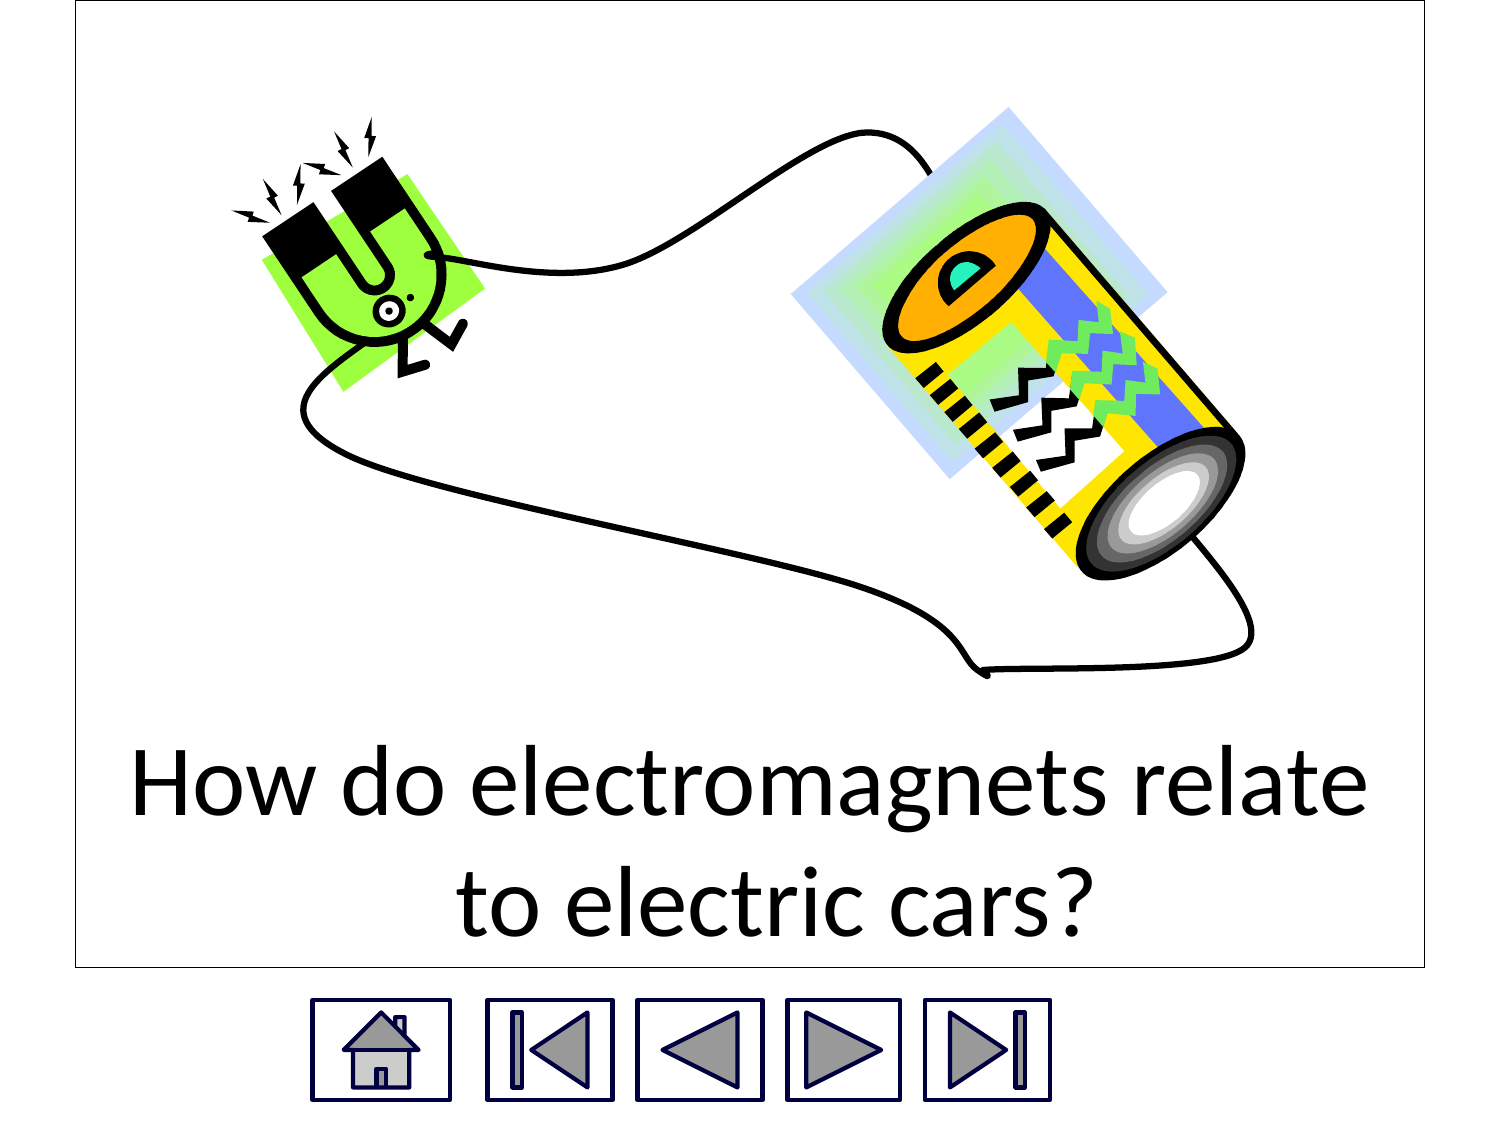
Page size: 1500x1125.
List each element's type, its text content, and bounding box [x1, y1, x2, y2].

text_box [302, 360, 896, 602]
text_box [906, 542, 1253, 677]
text_box [923, 998, 1052, 1102]
text_box [310, 998, 452, 1102]
text_box [456, 131, 899, 274]
list How do electromagnets relate to electric cars? [75, 0, 1425, 968]
picture [900, 139, 1194, 598]
text_box [635, 998, 765, 1102]
text_box [485, 998, 615, 1102]
text_box [785, 998, 902, 1102]
picture [274, 137, 452, 388]
